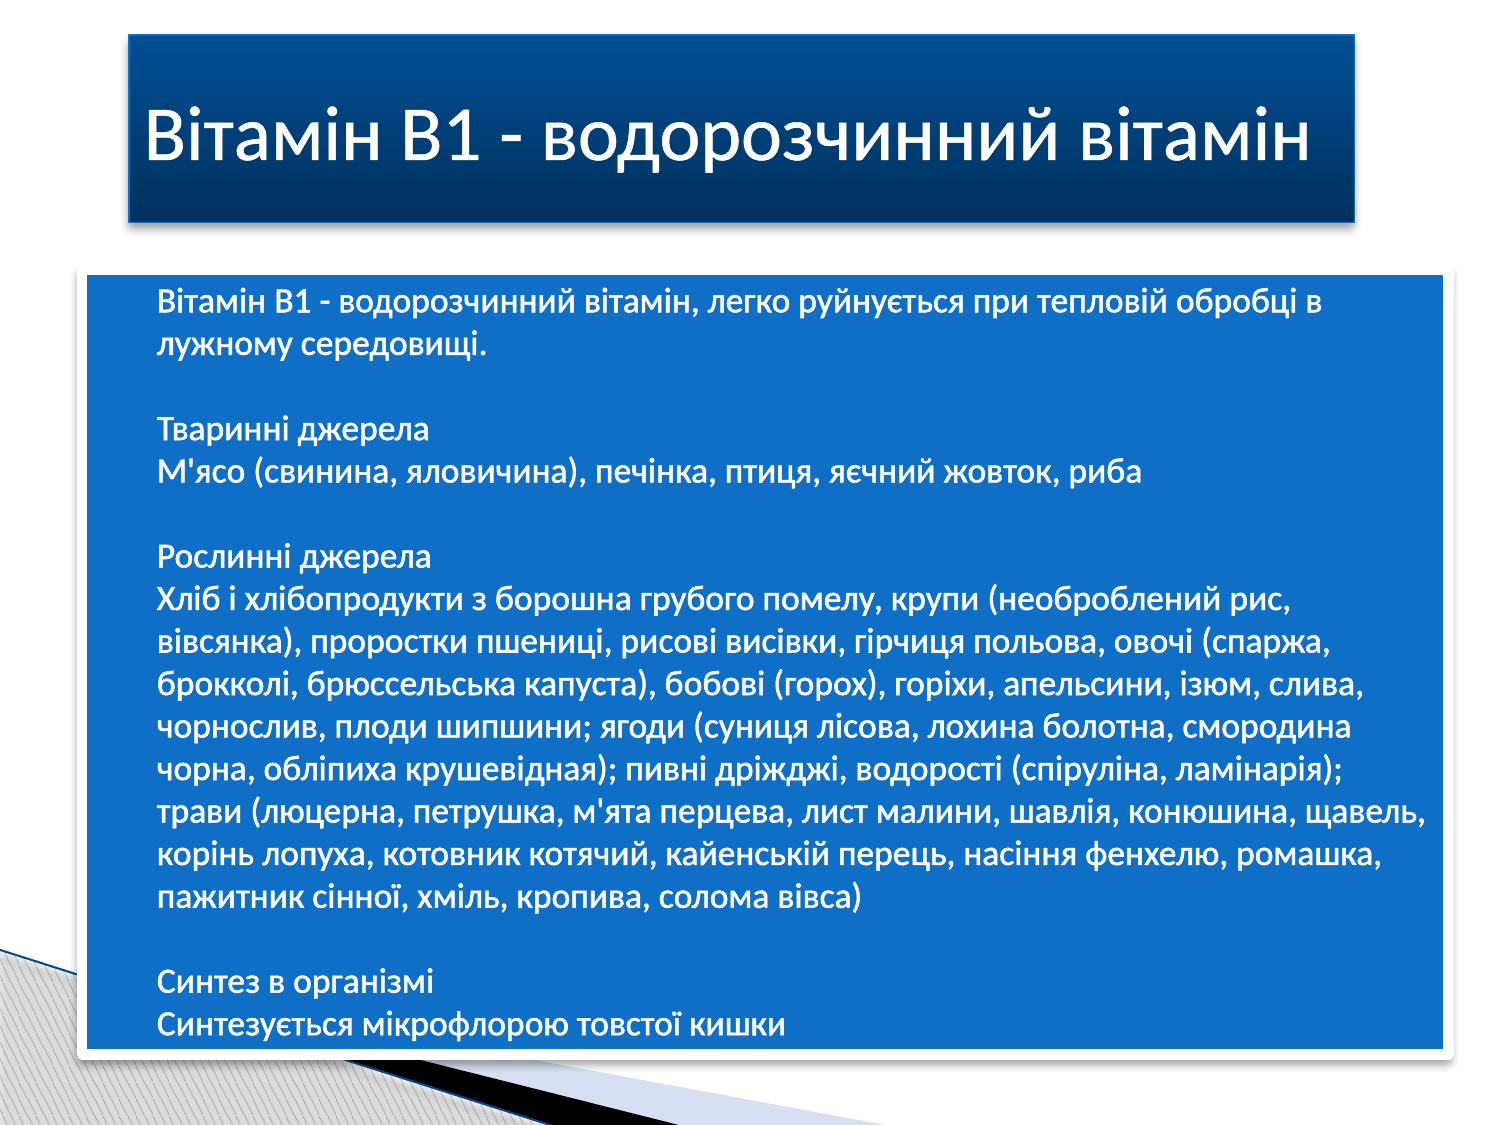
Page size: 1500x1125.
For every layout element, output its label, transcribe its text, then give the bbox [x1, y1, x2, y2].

list Вітамін B1 - водорозчинний вітамін, легко руйнується при тепловій обробці в лужному середовищі. Тваринні джерела М'ясо (свинина, яловичина), печінка, птиця, яєчний жовток, риба Рослинні джерела Хліб і хлібопродукти з борошна грубого помелу, крупи (необроблений рис, вівсянка), проростки пшениці, рисові висівки, гірчиця польова, овочі (спаржа, брокколі, брюссельська капуста), бобові (горох), горіхи, апельсини, ізюм, слива, чорнослив, плоди шипшини; ягоди (суниця лісова, лохина болотна, смородина чорна, обліпиха крушевідная); пивні дріжджі, водорості (спіруліна, ламінарія); трави (люцерна, петрушка, м'ята перцева, лист малини, шавлія, конюшина, щавель, корінь лопуха, котовник котячий, кайенській перець, насіння фенхелю, ромашка, пажитник сінної, хміль, кропива, солома вівса) Синтез в організмі Синтезується мікрофлорою товстої кишки [77, 264, 1454, 1060]
title Вітамін B1 - водорозчинний вітамін [128, 34, 1355, 223]
